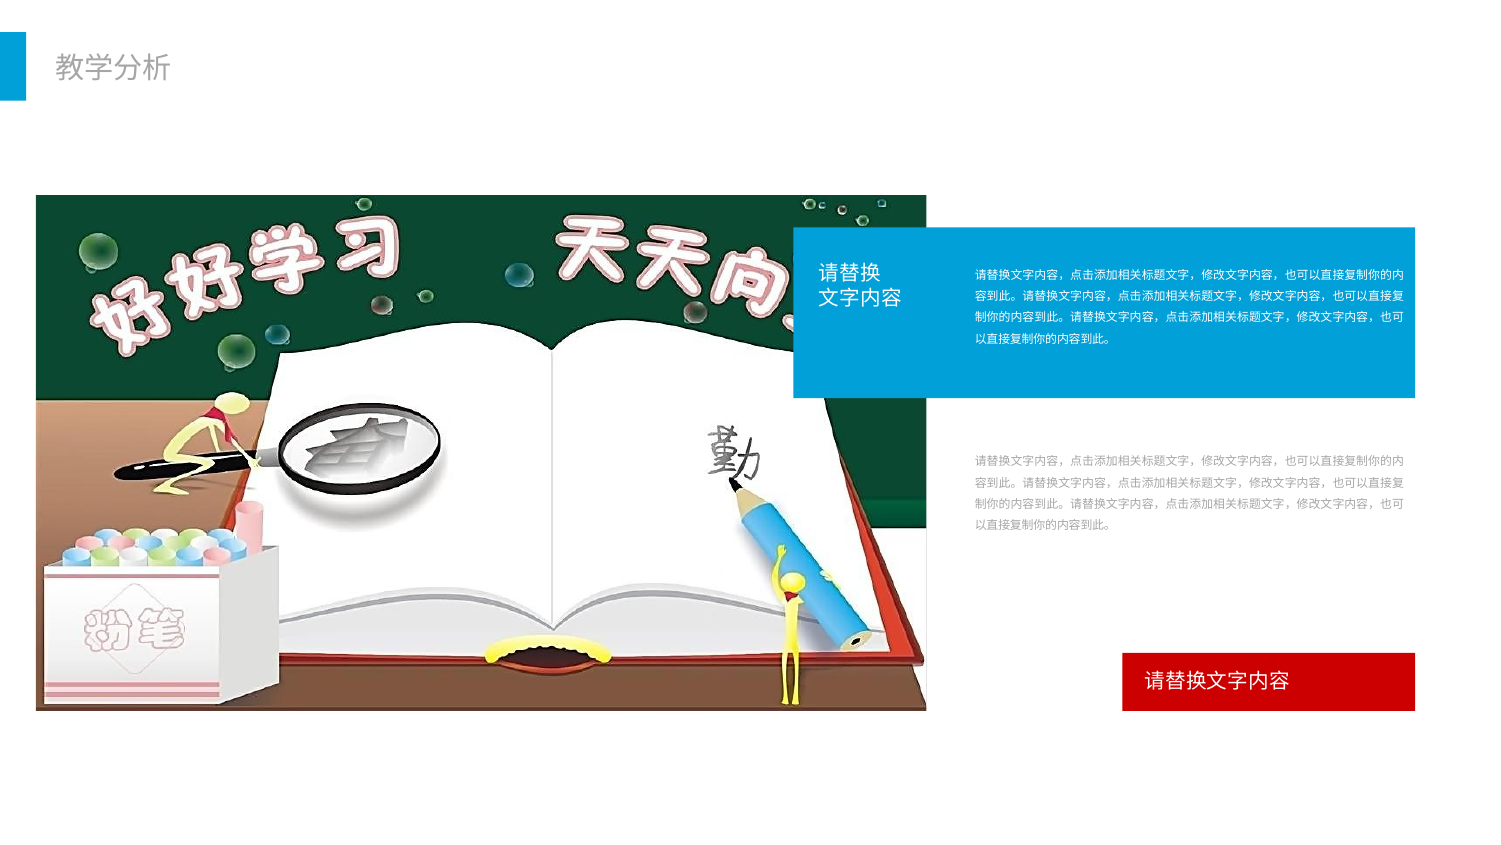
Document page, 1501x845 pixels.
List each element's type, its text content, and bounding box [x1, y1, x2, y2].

text_box [792, 226, 1416, 399]
text_box [1121, 652, 1416, 712]
text_box 请替换文字内容，点击添加相关标题文字，修改文字内容，也可以直接复制你的内容到此。请替换文字内容，点击添加相关标题文字，修改文字内容，也可以直接复制你的内容到此。请替换文字内容，点击添加相关标题文字，修改文字内容，也可以直接复制你的内容到此。 [963, 441, 1416, 579]
text_box 请替换文字内容 [1133, 662, 1322, 700]
text_box [35, 194, 927, 712]
text_box 请替换文字内容，点击添加相关标题文字，修改文字内容，也可以直接复制你的内容到此。请替换文字内容，点击添加相关标题文字，修改文字内容，也可以直接复制你的内容到此。请替换文字内容，点击添加相关标题文字，修改文字内容，也可以直接复制你的内容到此。 [963, 254, 1416, 392]
text_box 请替换 文字内容 [807, 254, 935, 324]
